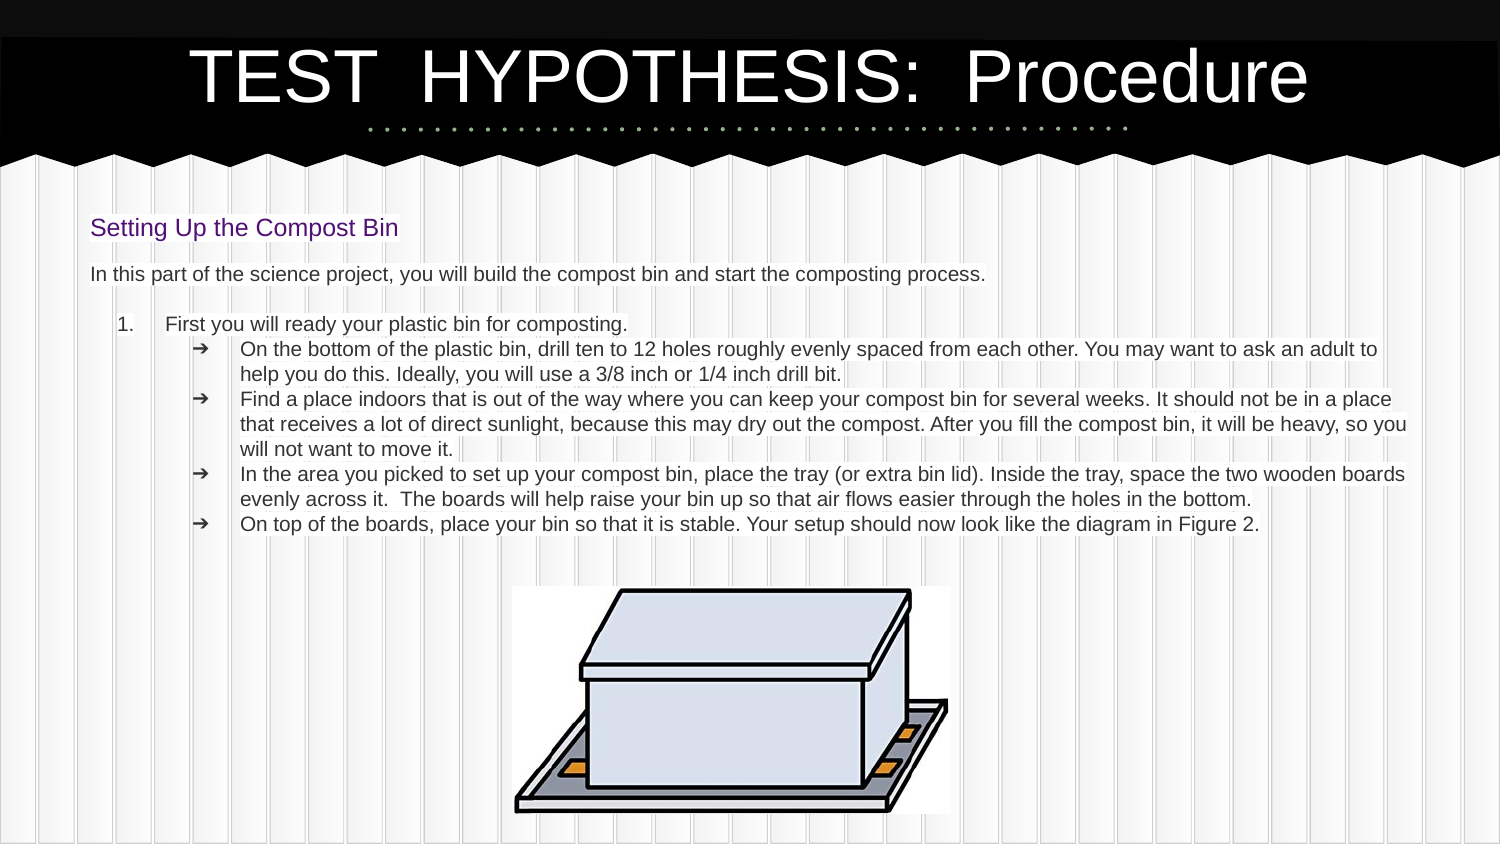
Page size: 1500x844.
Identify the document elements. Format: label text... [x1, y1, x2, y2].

title TEST HYPOTHESIS: Procedure [75, 2, 1425, 143]
list Setting Up the Compost Bin In this part of the science project, you will build the compost bin and start the composting process. First you will ready your plastic bin for composting. On the bottom of the plastic bin, drill ten to 12 holes roughly evenly spaced from each other. You may want to ask an adult to help you do this. Ideally, you will use a 3/8 inch or 1/4 inch drill bit. Find a place indoors that is out of the way where you can keep your compost bin for several weeks. It should not be in a place that receives a lot of direct sunlight, because this may dry out the compost. After you fill the compost bin, it will be heavy, so you will not want to move it. In the area you picked to set up your compost bin, place the tray (or extra bin lid). Inside the tray, space the two wooden boards evenly across it. The boards will help raise your bin up so that air flows easier through the holes in the bottom. On top of the boards, place your bin so that it is stable. Your setup should now look like the diagram in Figure 2. [75, 196, 1425, 836]
picture [511, 586, 951, 814]
